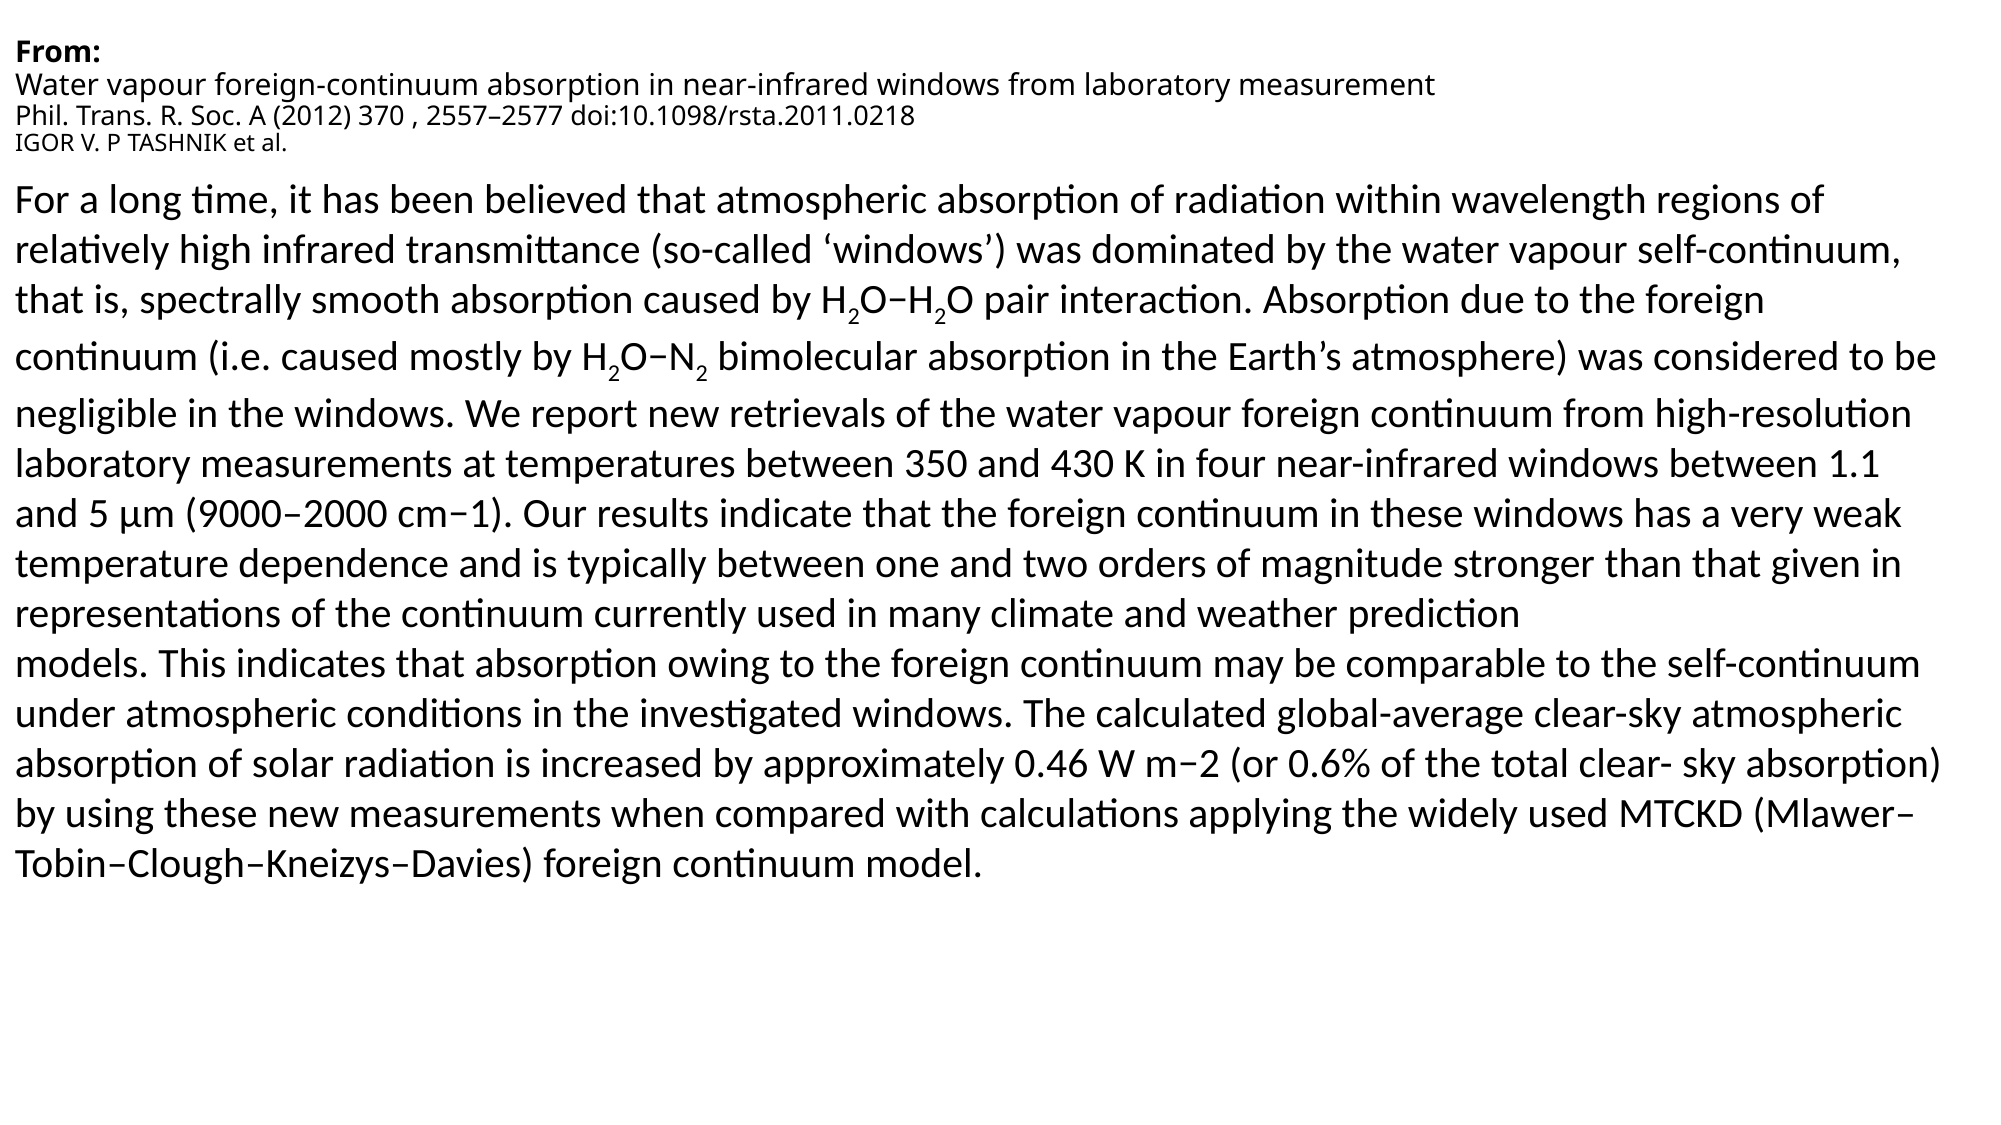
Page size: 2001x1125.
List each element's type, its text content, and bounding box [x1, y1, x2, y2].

title From: Water vapour foreign-continuum absorption in near-infrared windows from laboratory measurement Phil. Trans. R. Soc. A (2012) 370 , 2557–2577 doi:10.1098/rsta.2011.0218 IGOR V. P TASHNIK et al. [0, 29, 1863, 164]
text_box For a long time, it has been believed that atmospheric absorption of radiation within wavelength regions of relatively high infrared transmittance (so-called ‘windows’) was dominated by the water vapour self-continuum, that is, spectrally smooth absorption caused by H2O−H2O pair interaction. Absorption due to the foreign continuum (i.e. caused mostly by H2O−N2 bimolecular absorption in the Earth’s atmosphere) was considered to be negligible in the windows. We report new retrievals of the water vapour foreign continuum from high-resolution laboratory measurements at temperatures between 350 and 430 K in four near-infrared windows between 1.1 and 5 µm (9000–2000 cm−1). Our results indicate that the foreign continuum in these windows has a very weak temperature dependence and is typically between one and two orders of magnitude stronger than that given in representations of the continuum currently used in many climate and weather prediction models. This indicates that absorption owing to the foreign continuum may be comparable to the self-continuum under atmospheric conditions in the investigated windows. The calculated global-average clear-sky atmospheric absorption of solar radiation is increased by approximately 0.46 W m−2 (or 0.6% of the total clear- sky absorption) by using these new measurements when compared with calculations applying the widely used MTCKD (Mlawer–Tobin–Clough–Kneizys–Davies) foreign continuum model. [0, 164, 1963, 894]
